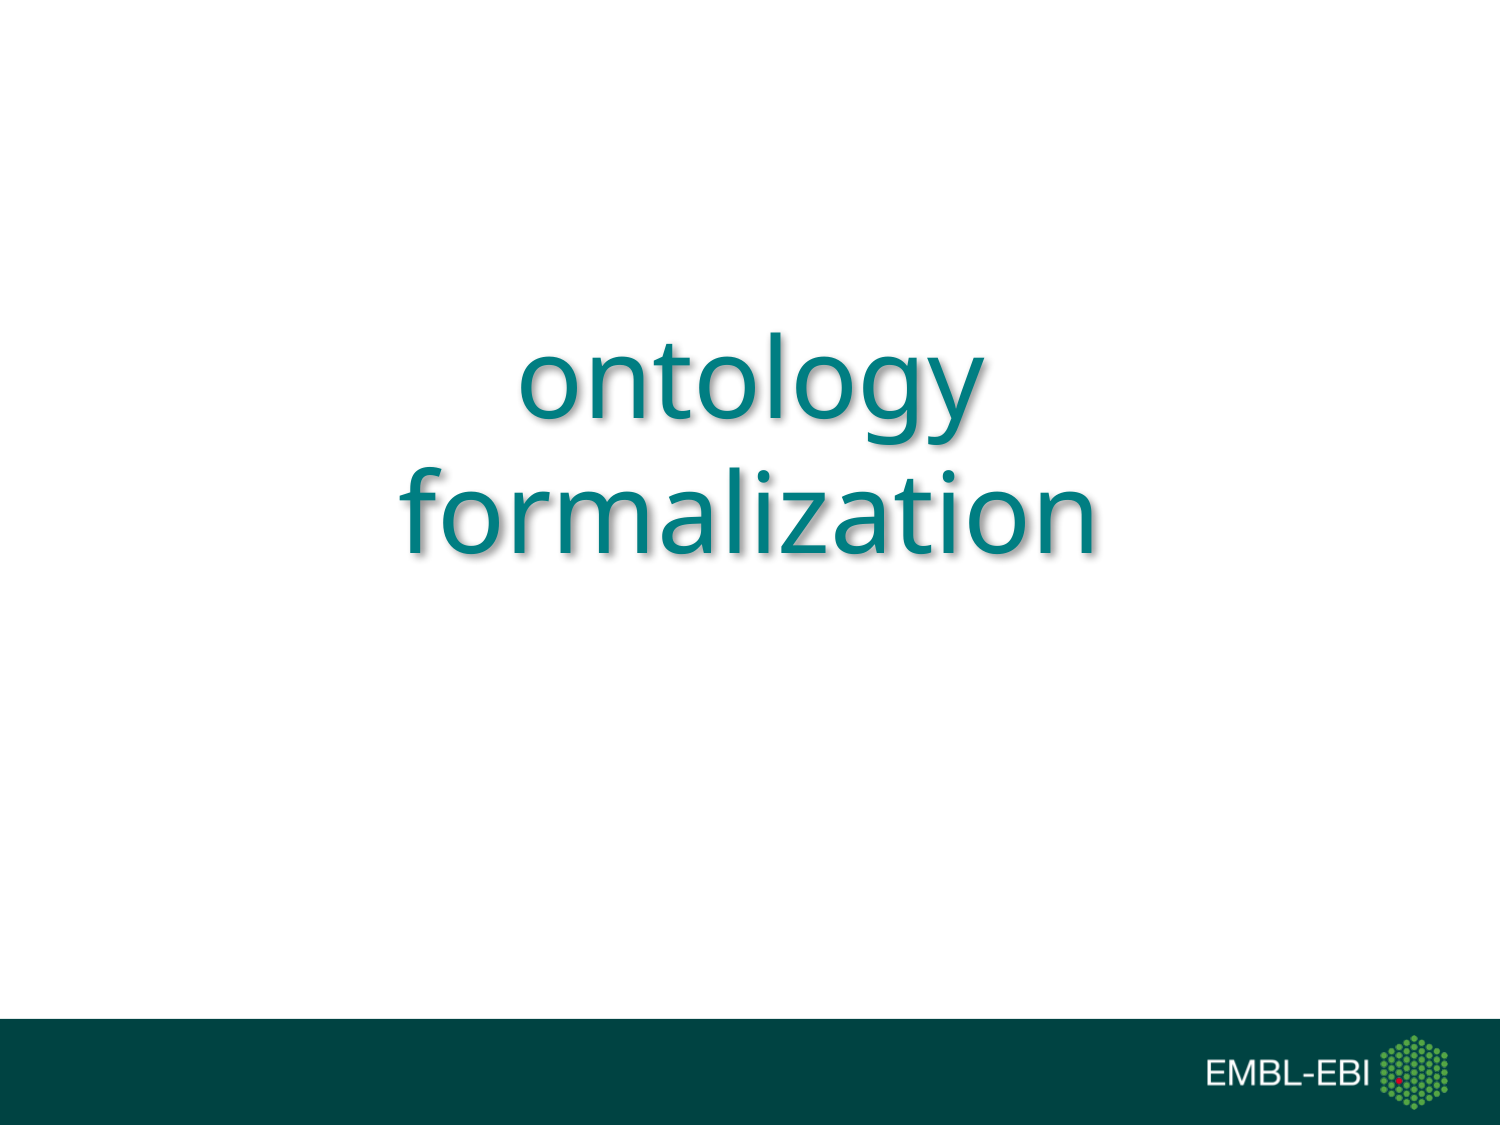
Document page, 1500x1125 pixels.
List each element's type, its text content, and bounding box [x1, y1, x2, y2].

title ontology formalization [81, 305, 1419, 431]
picture [1207, 1035, 1448, 1110]
